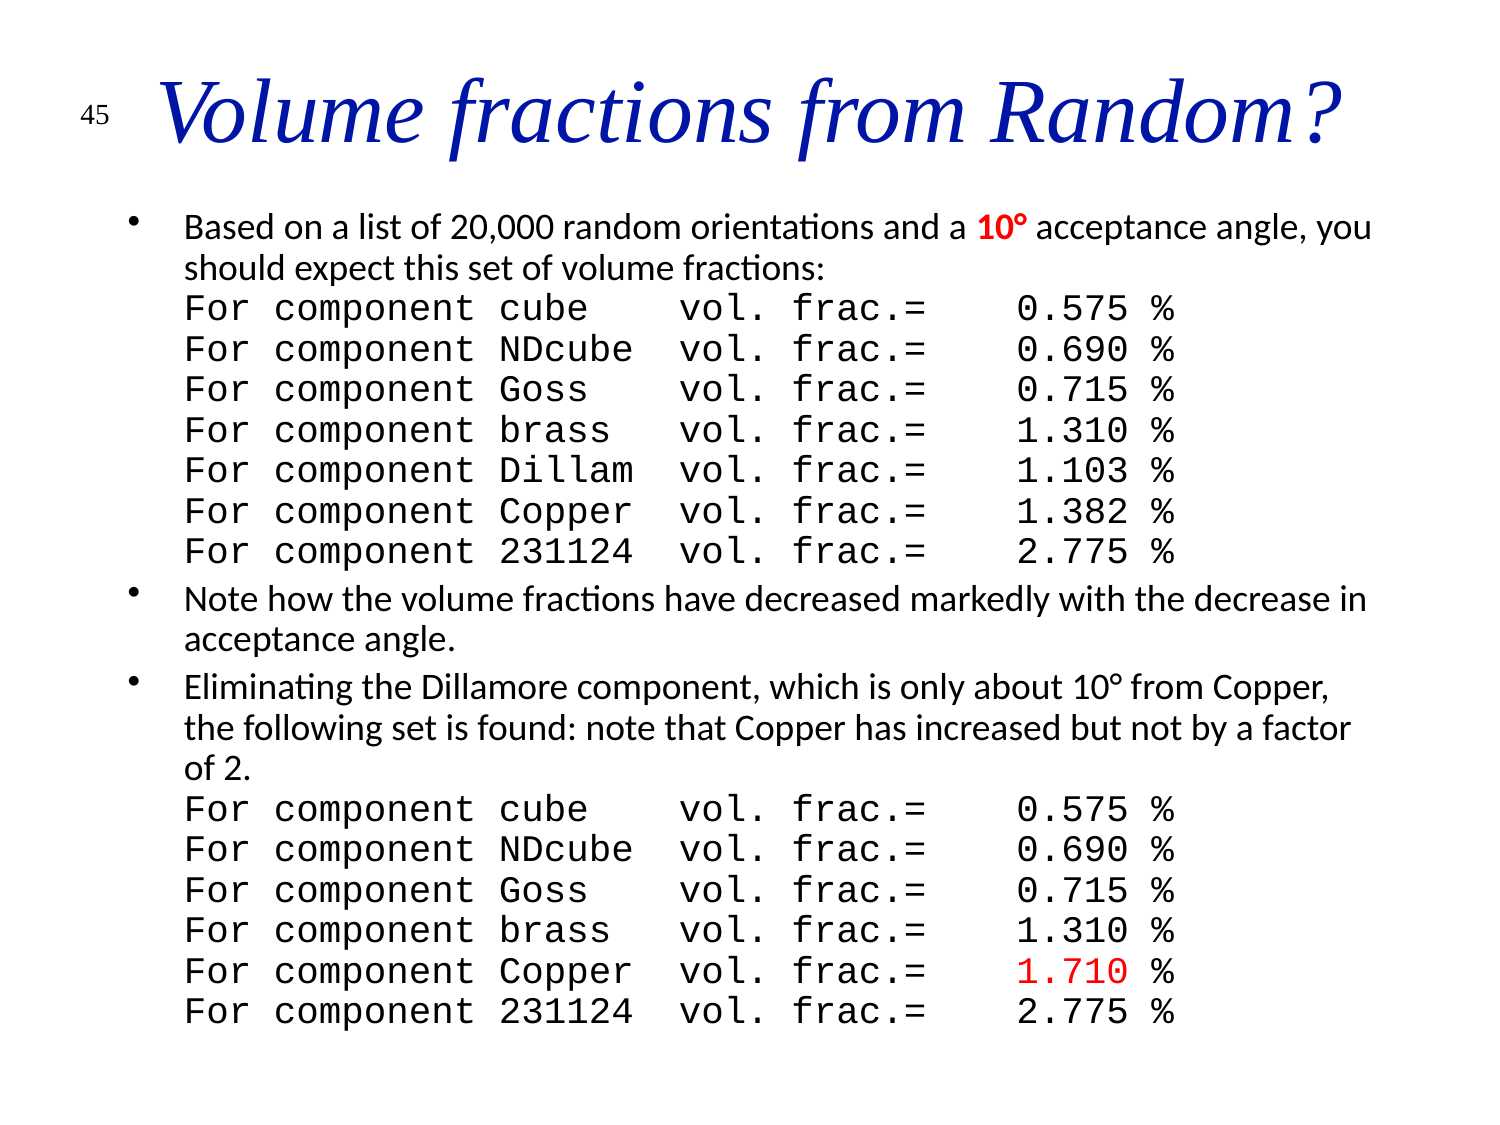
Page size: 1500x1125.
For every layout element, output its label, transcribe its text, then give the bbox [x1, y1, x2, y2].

list Based on a list of 20,000 random orientations and a 10° acceptance angle, you should expect this set of volume fractions: For component cube vol. frac.= 0.575 % For component NDcube vol. frac.= 0.690 % For component Goss vol. frac.= 0.715 % For component brass vol. frac.= 1.310 % For component Dillam vol. frac.= 1.103 % For component Copper vol. frac.= 1.382 % For component 231124 vol. frac.= 2.775 % Note how the volume fractions have decreased markedly with the decrease in acceptance angle. Eliminating the Dillamore component, which is only about 10° from Copper, the following set is found: note that Copper has increased but not by a factor of 2. For component cube vol. frac.= 0.575 % For component NDcube vol. frac.= 0.690 % For component Goss vol. frac.= 0.715 % For component brass vol. frac.= 1.310 % For component Copper vol. frac.= 1.710 % For component 231124 vol. frac.= 2.775 % [112, 199, 1401, 1051]
title Volume fractions from Random? [112, 12, 1388, 199]
slide_number 45 [37, 87, 112, 163]
